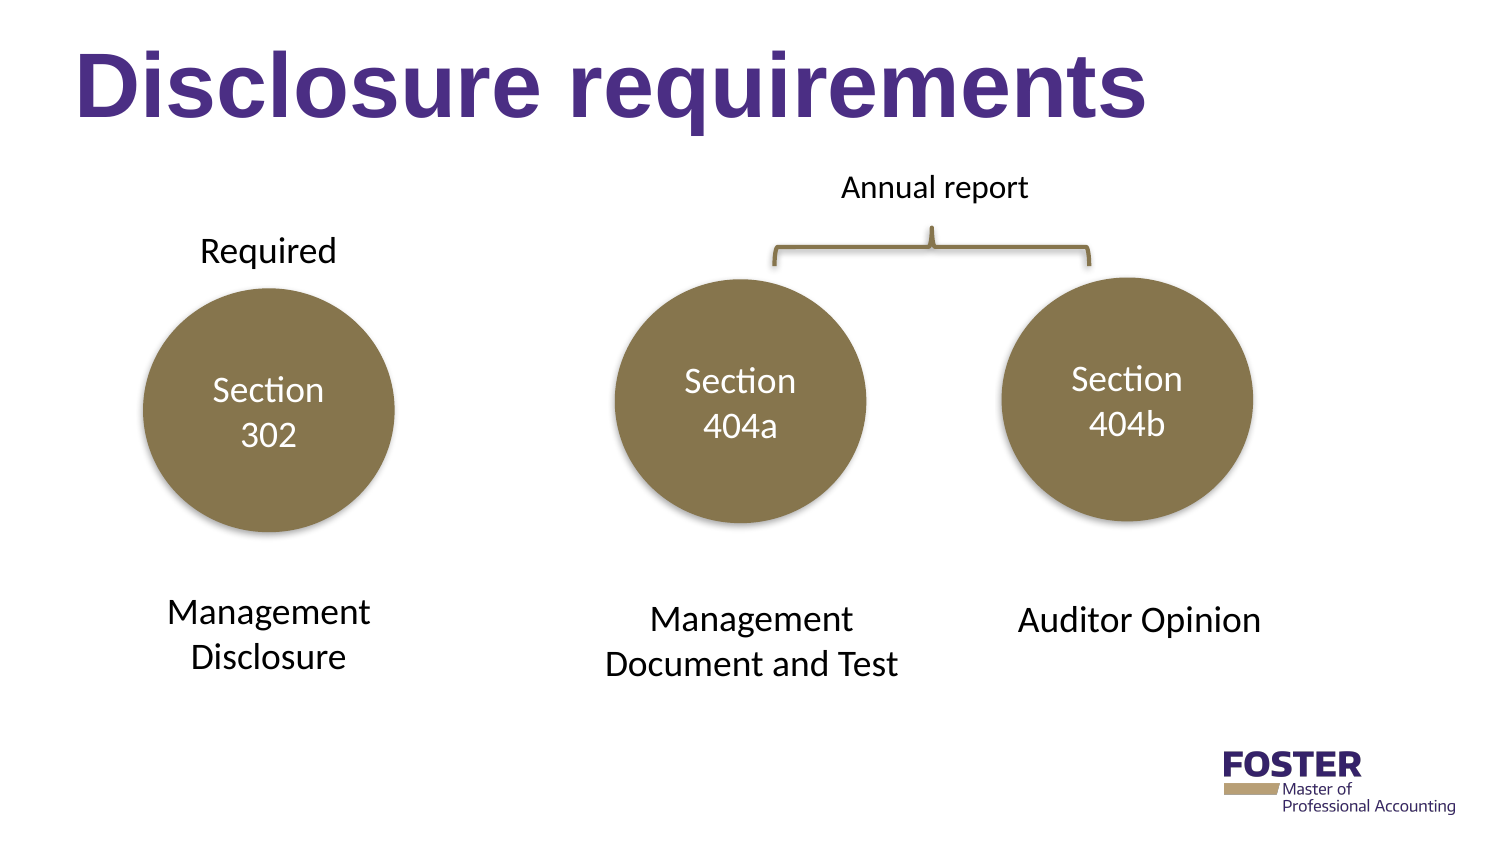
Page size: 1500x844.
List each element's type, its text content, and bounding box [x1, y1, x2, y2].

text_box Section 302 [142, 287, 396, 533]
text_box Required [185, 218, 353, 279]
text_box Section 404a [613, 278, 868, 524]
title Disclosure requirements [59, 18, 1422, 145]
text_box Annual report [826, 157, 1059, 213]
text_box [772, 225, 1092, 267]
text_box Management Disclosure [151, 579, 386, 684]
text_box Management Document and Test [590, 586, 914, 692]
picture [1221, 749, 1458, 817]
text_box Auditor Opinion [1003, 587, 1277, 648]
text_box Section 404b [1000, 276, 1254, 523]
